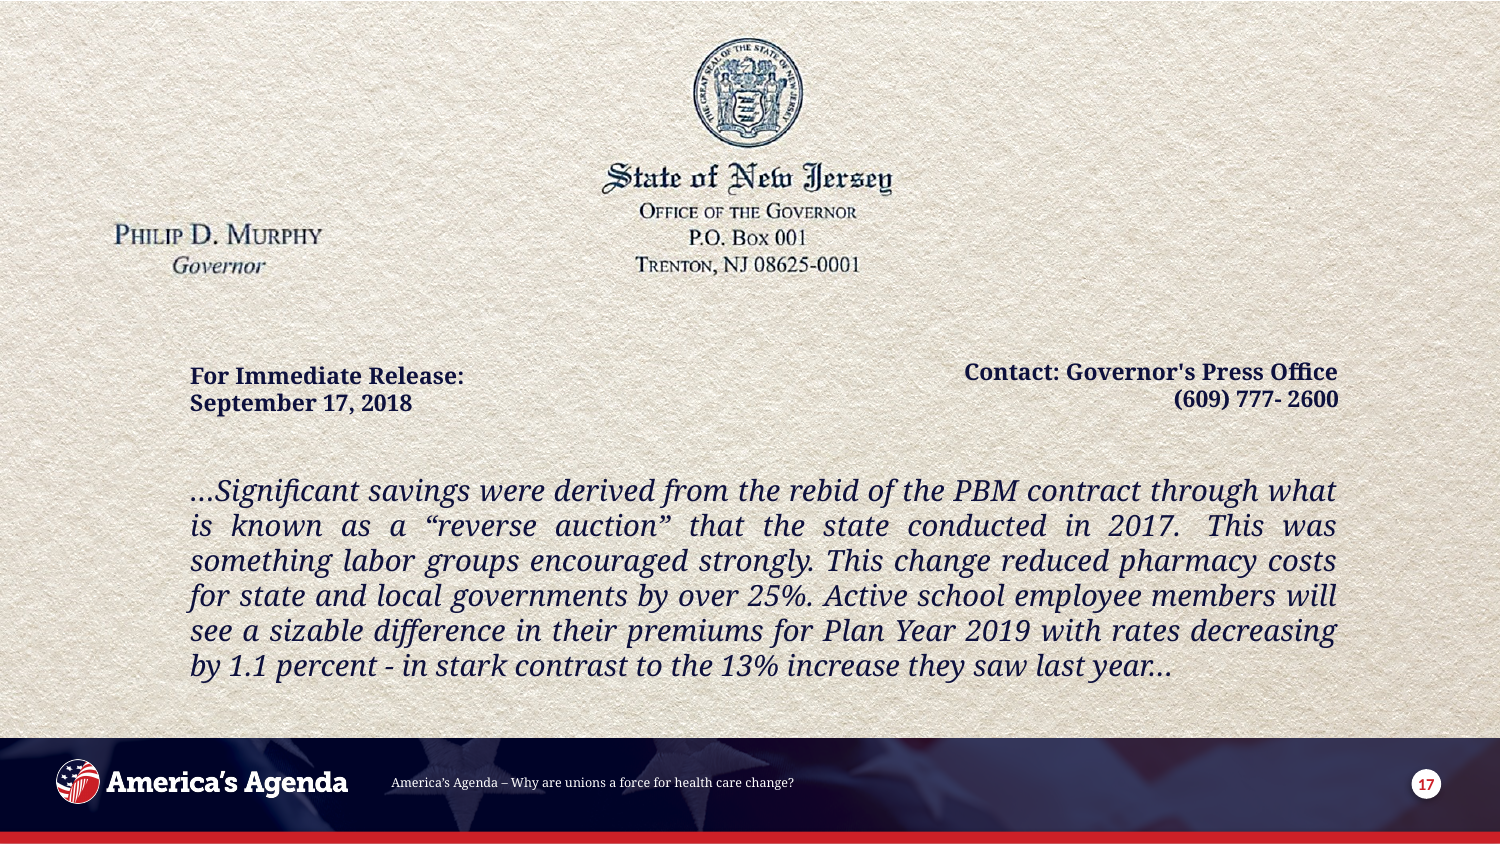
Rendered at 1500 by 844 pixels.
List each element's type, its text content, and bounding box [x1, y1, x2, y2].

footer America’s Agenda – Why are unions a force for health care change? [391, 759, 1353, 805]
picture [0, 0, 1500, 831]
